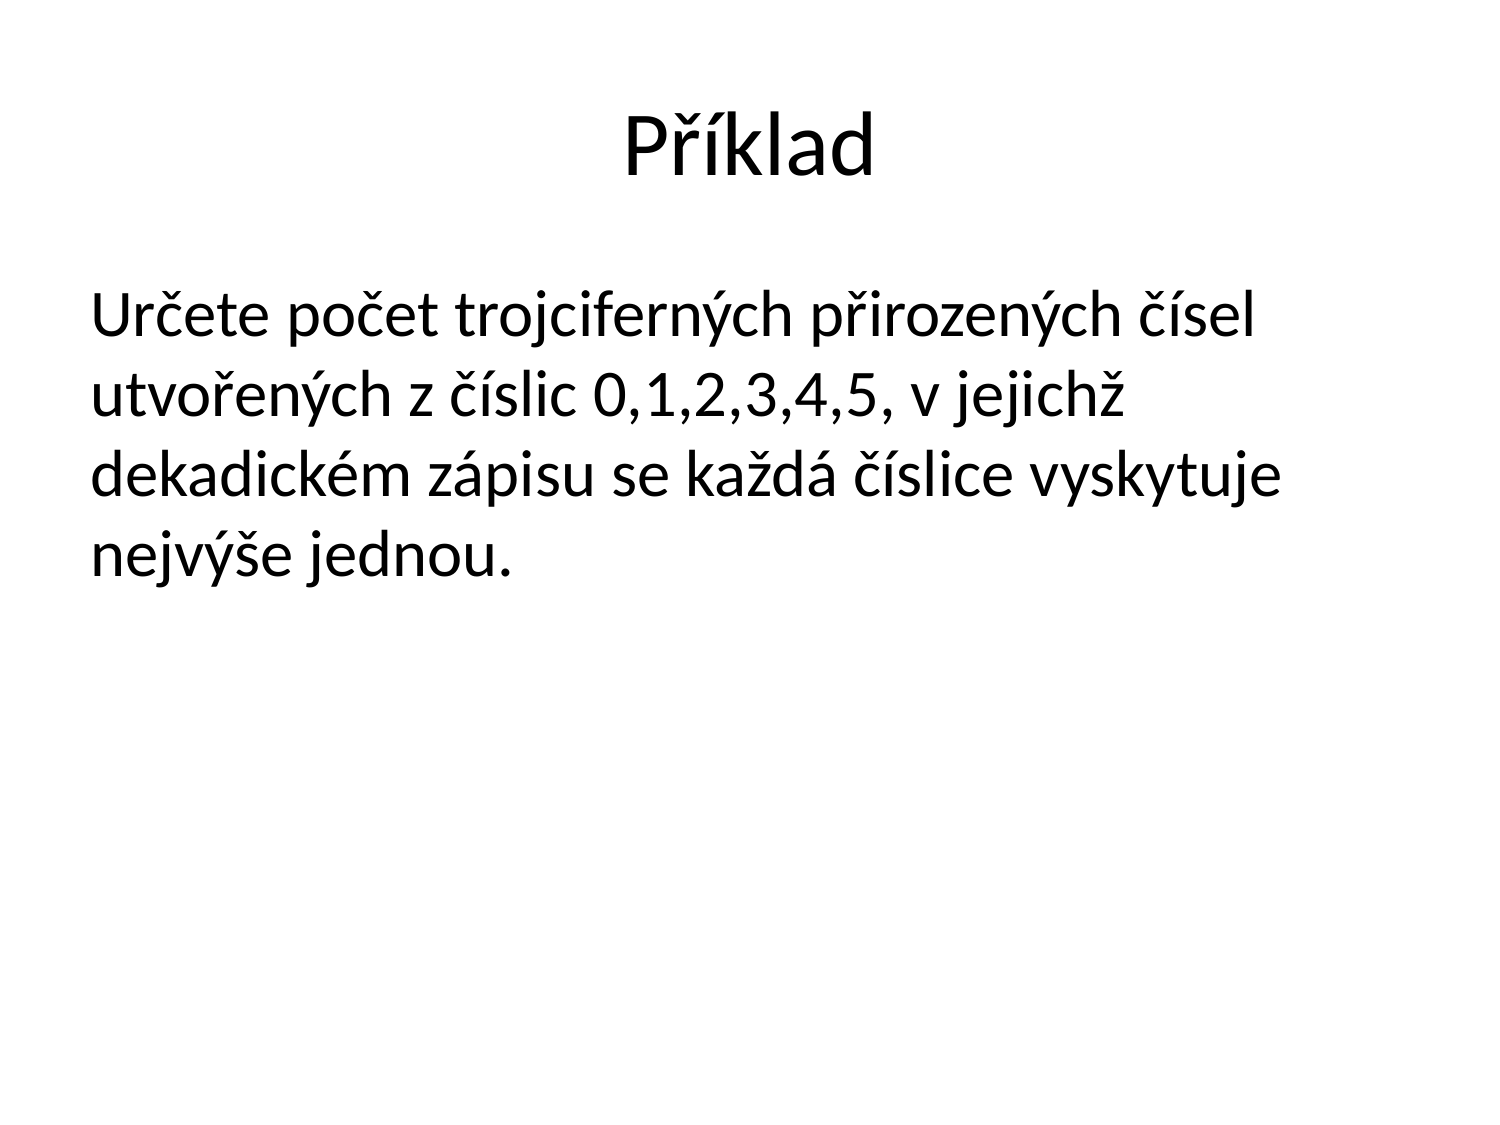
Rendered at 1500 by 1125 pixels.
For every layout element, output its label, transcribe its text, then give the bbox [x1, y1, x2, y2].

list Určete počet trojciferných přirozených čísel utvořených z číslic 0,1,2,3,4,5, v jejichž dekadickém zápisu se každá číslice vyskytuje nejvýše jednou. [75, 262, 1425, 1005]
title Příklad [75, 45, 1425, 233]
